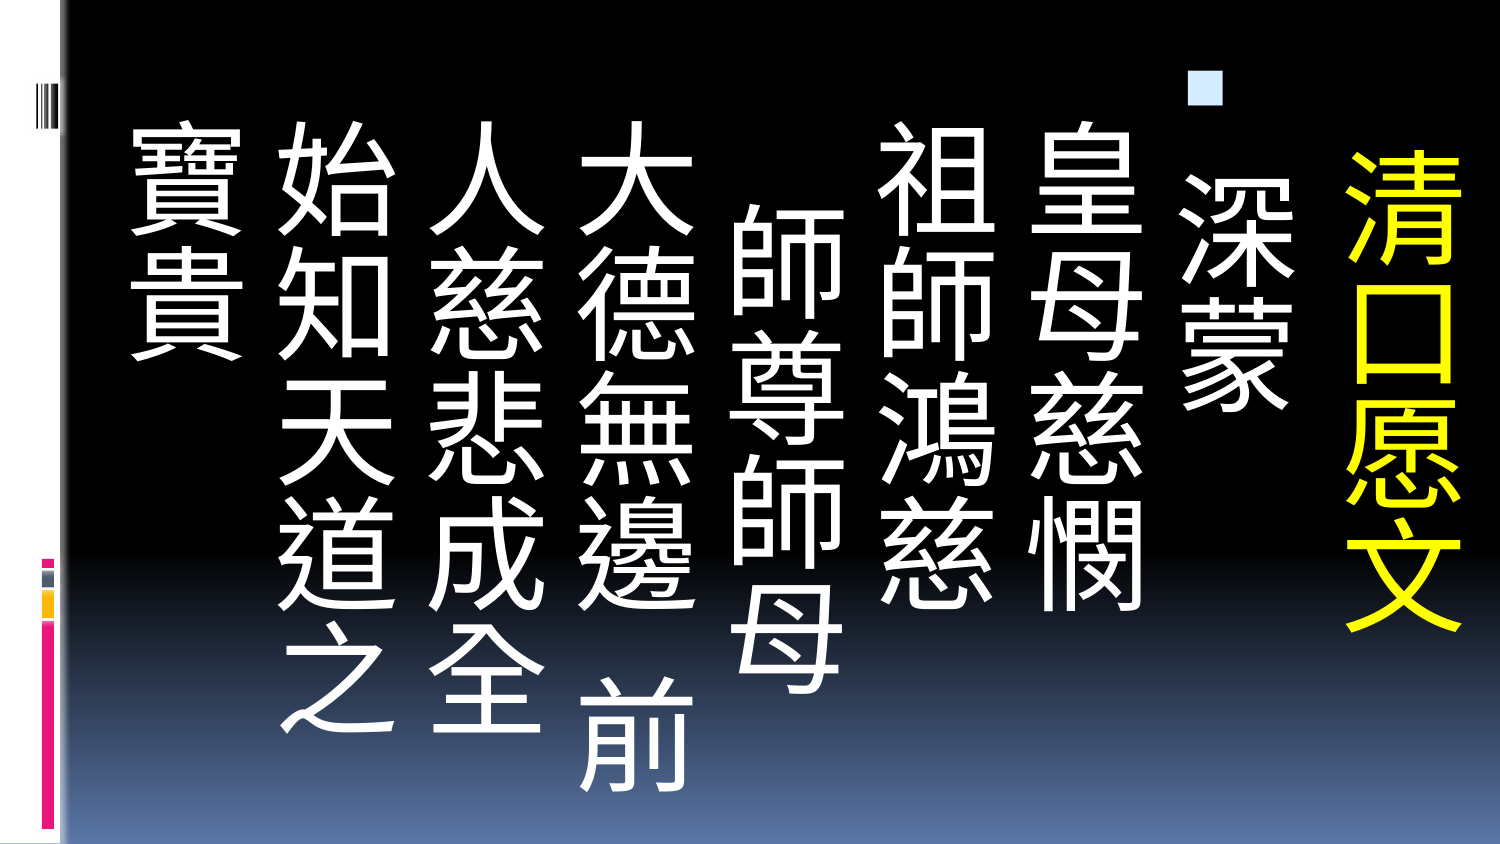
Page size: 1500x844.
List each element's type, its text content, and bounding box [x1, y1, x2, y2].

list 深蒙 皇母慈憫 祖師鴻慈 師尊師母大德無邊 前人慈悲成全 始知天道之寶貴 [99, 33, 1329, 824]
title 清口愿文 [1298, 32, 1500, 752]
